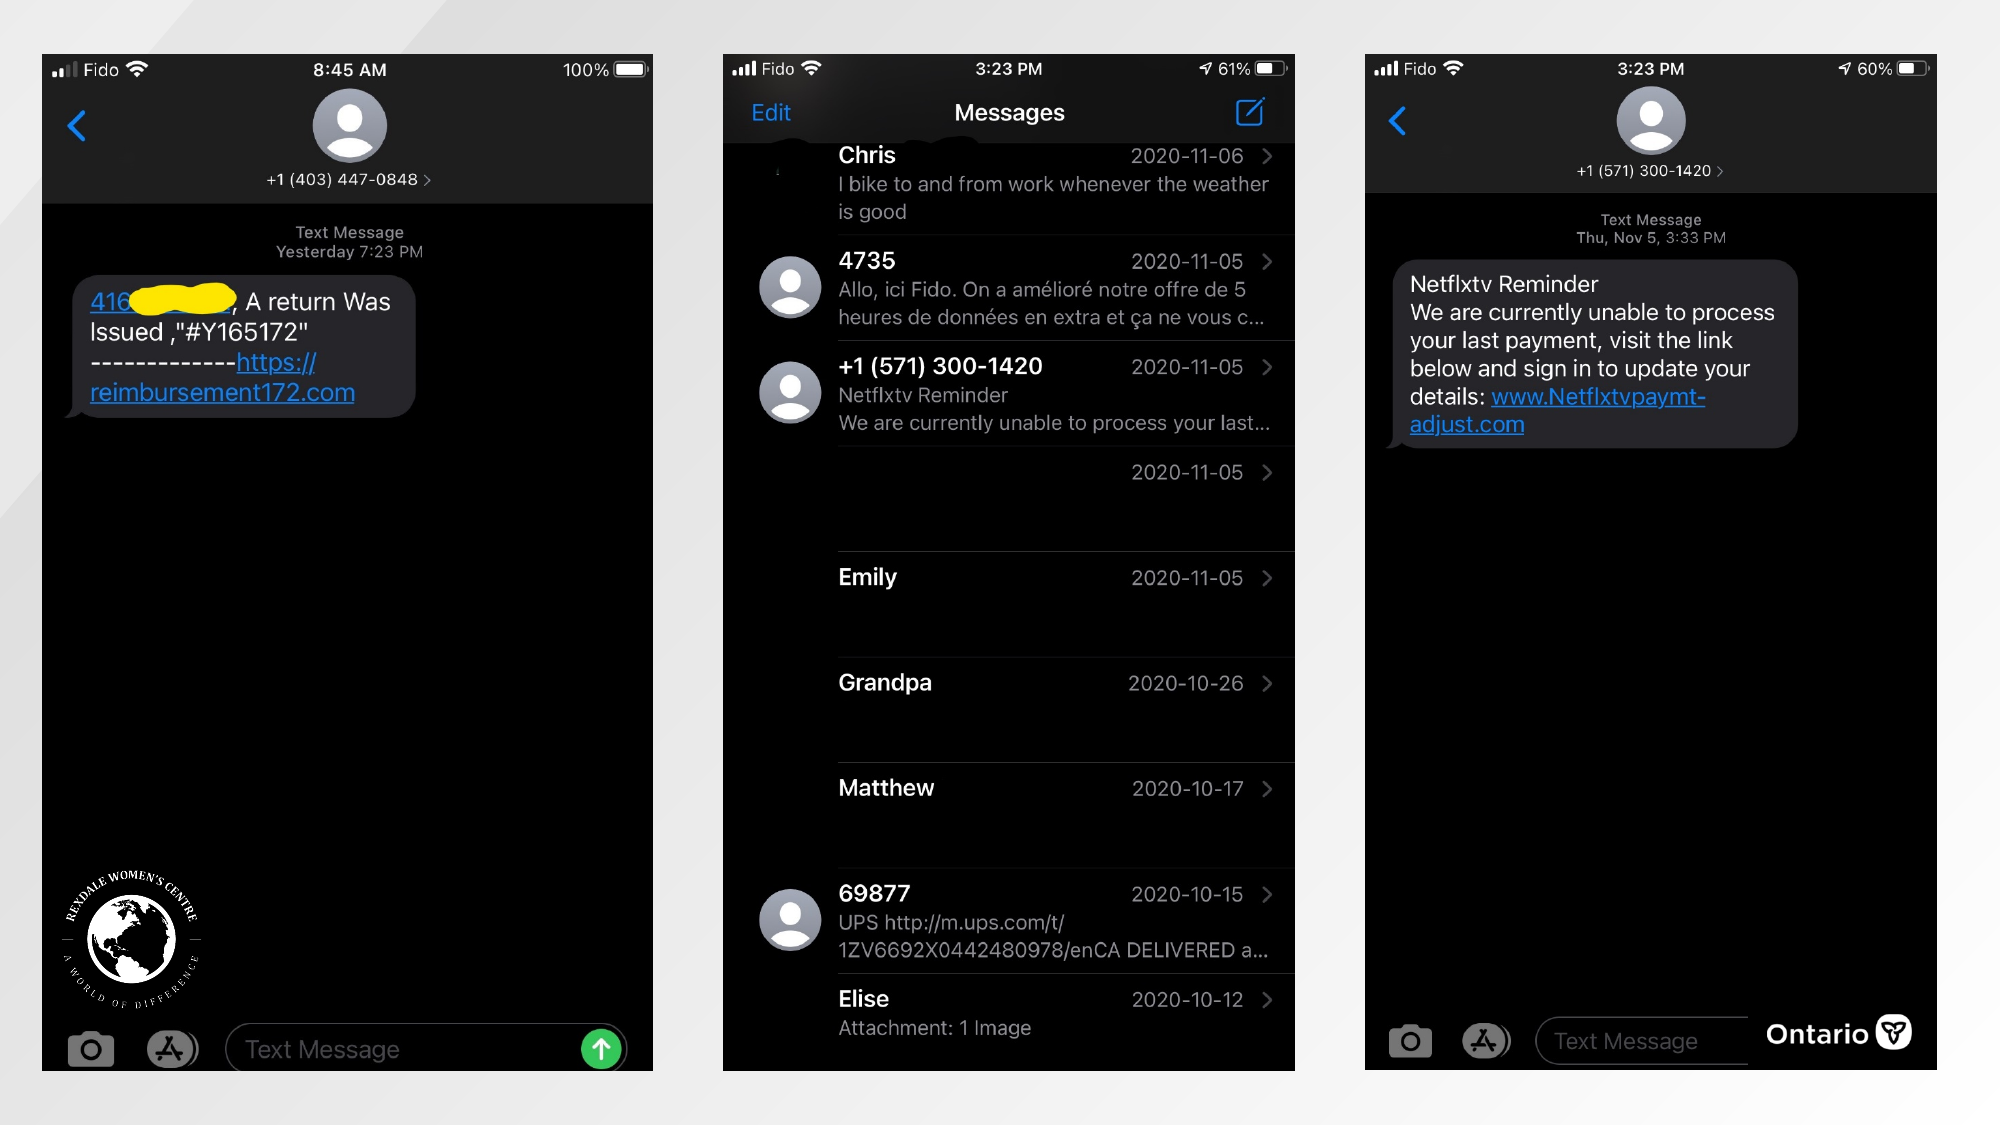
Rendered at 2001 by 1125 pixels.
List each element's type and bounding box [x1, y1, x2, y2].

picture [1365, 54, 1942, 1077]
picture [723, 54, 1295, 1071]
picture [42, 54, 653, 1071]
